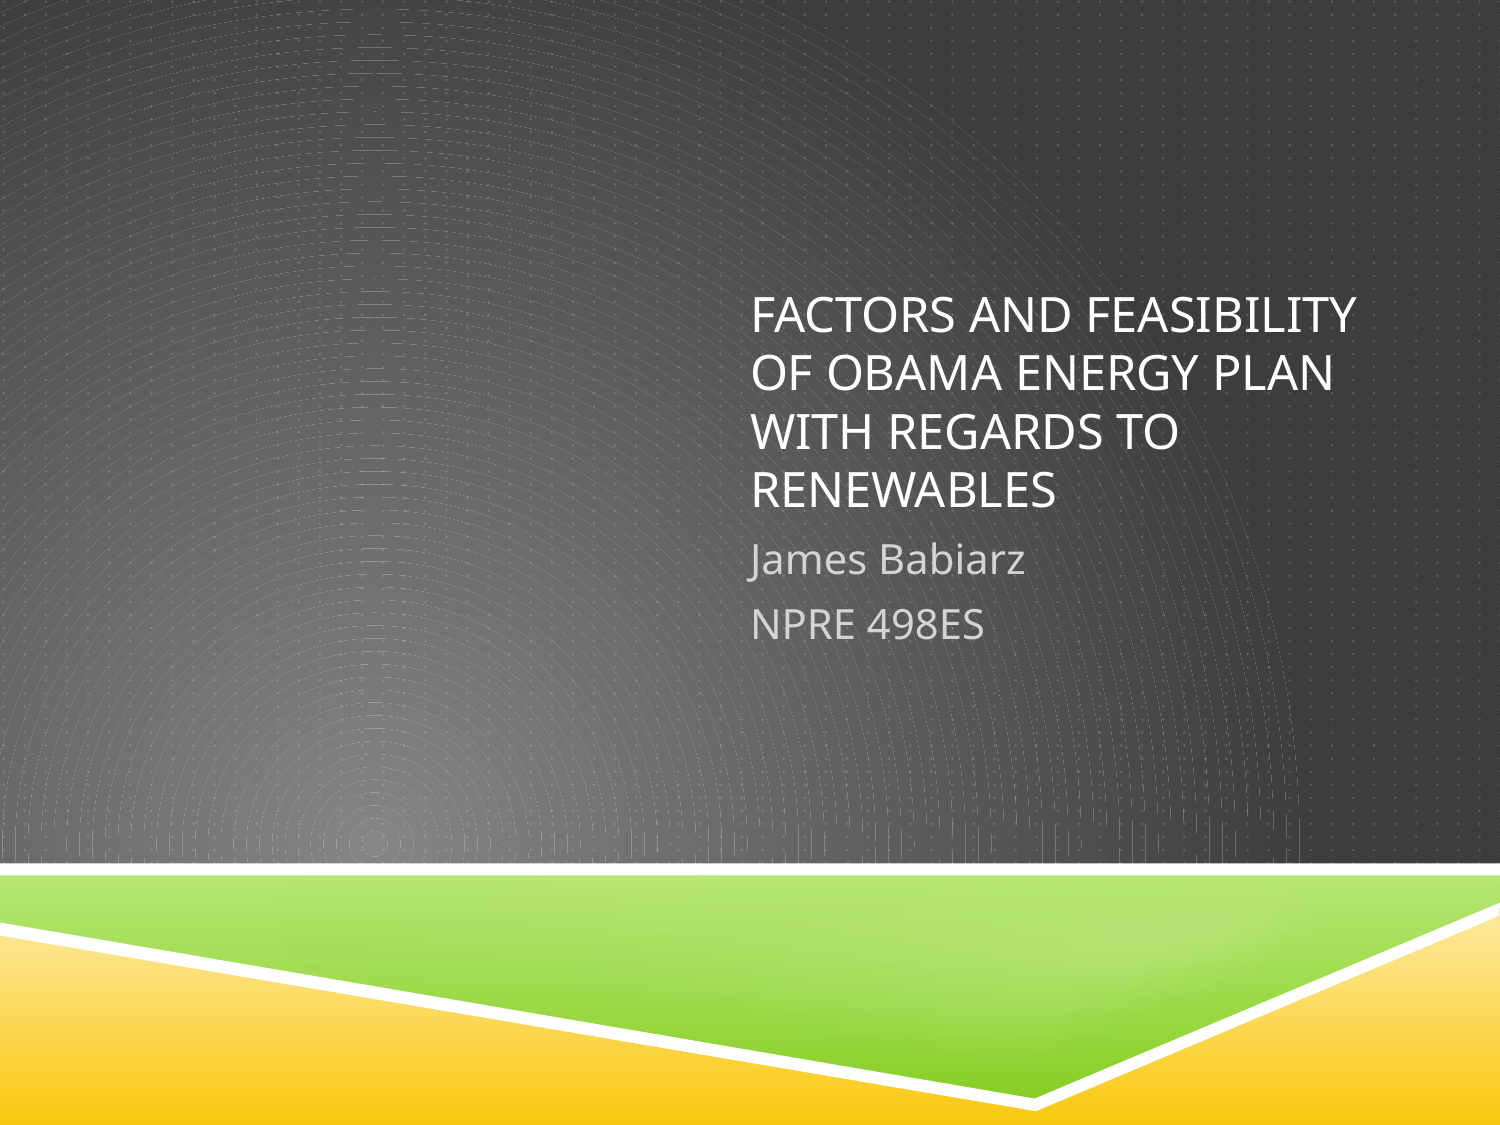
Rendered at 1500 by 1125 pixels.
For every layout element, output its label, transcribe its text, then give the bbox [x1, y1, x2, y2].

subtitle James Babiarz NPRE 498ES [750, 525, 1388, 825]
title Factors and Feasibility of obama energy plan with regards to renewables [750, 275, 1388, 525]
